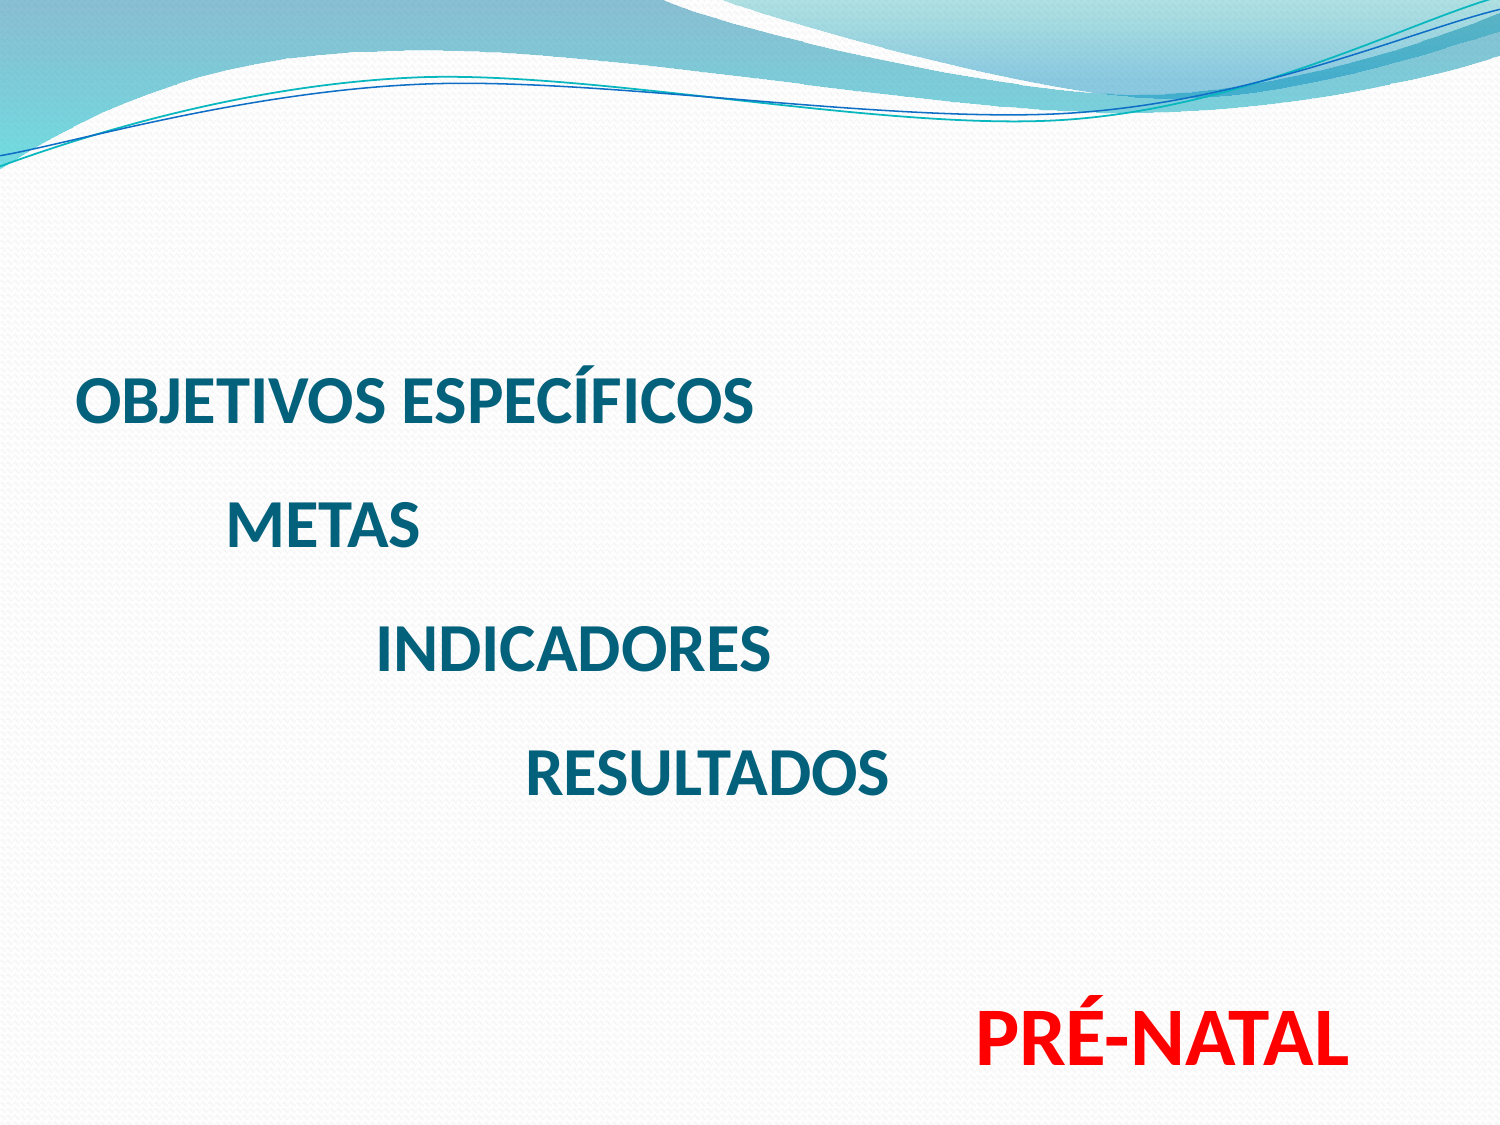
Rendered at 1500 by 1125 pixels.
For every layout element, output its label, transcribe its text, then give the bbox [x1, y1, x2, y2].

title OBJETIVOS ESPECÍFICOS METAS INDICADORES RESULTADOS PRÉ-NATAL [75, 196, 1425, 1083]
